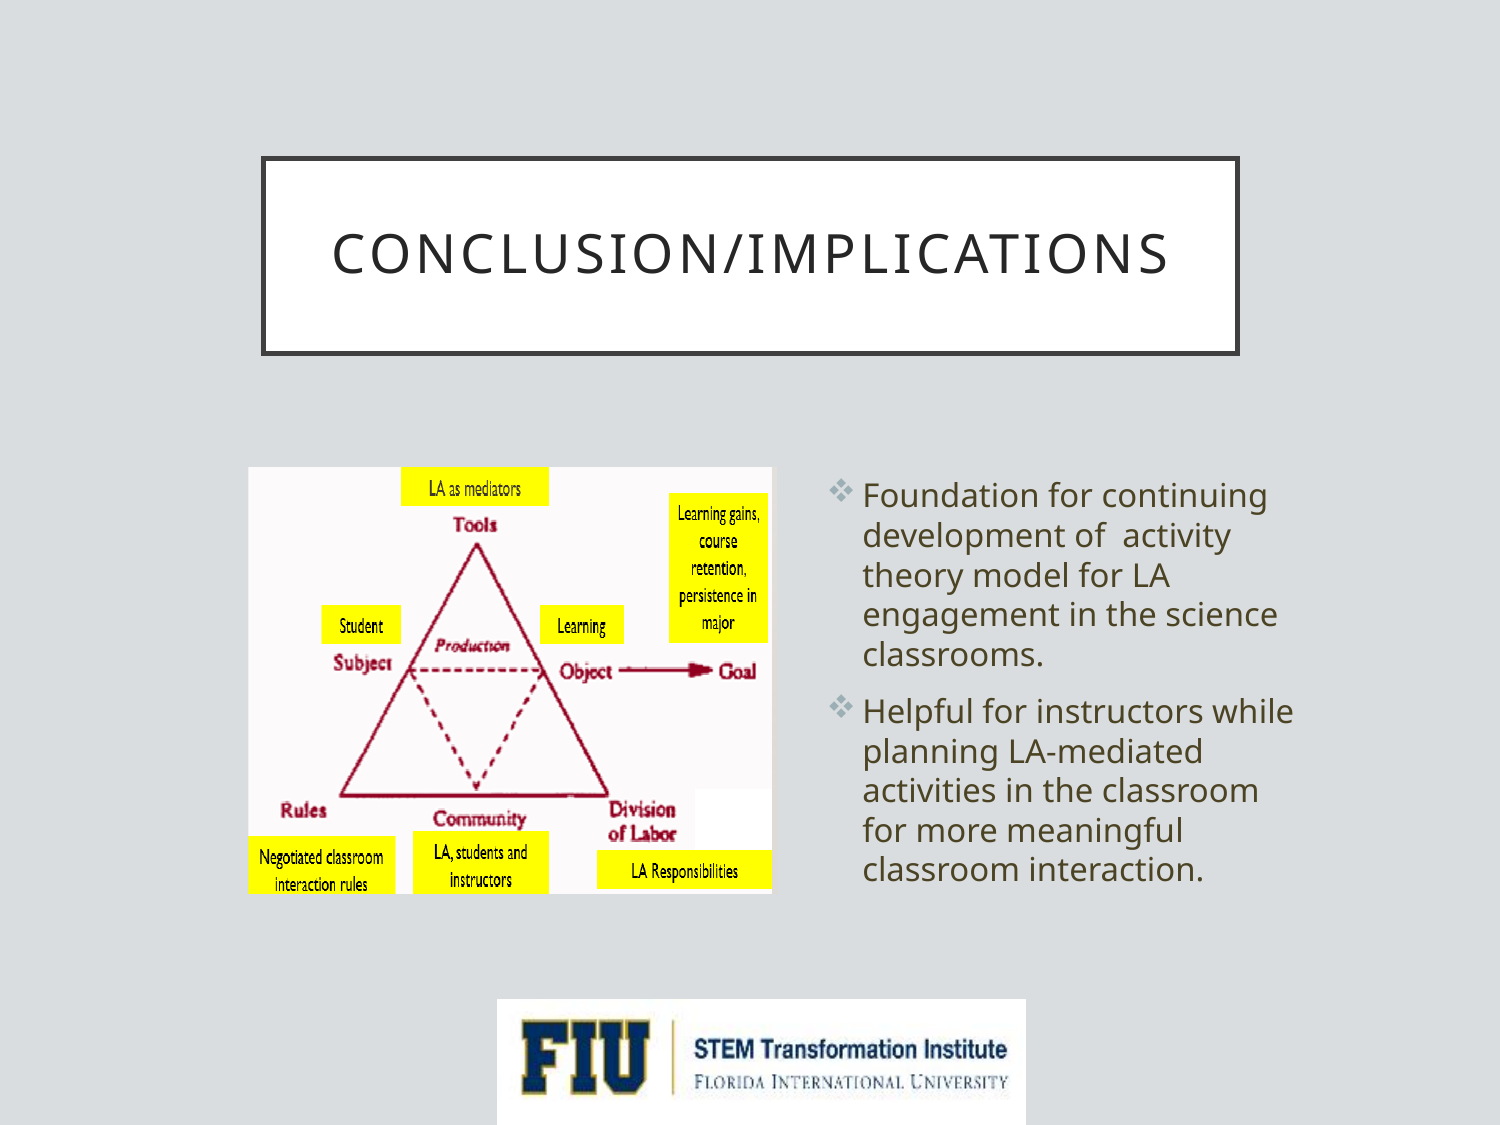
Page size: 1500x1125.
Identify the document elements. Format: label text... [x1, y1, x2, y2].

text_box [0, 989, 1500, 1125]
title CONCLUSION/IMPLICATIONs [261, 156, 1240, 356]
picture [497, 999, 1026, 1125]
list Foundation for continuing development of activity theory model for LA engagement in the science classrooms. Helpful for instructors while planning LA-mediated activities in the classroom for more meaningful classroom interaction. [811, 467, 1325, 901]
list [180, 515, 721, 942]
picture [248, 467, 778, 894]
